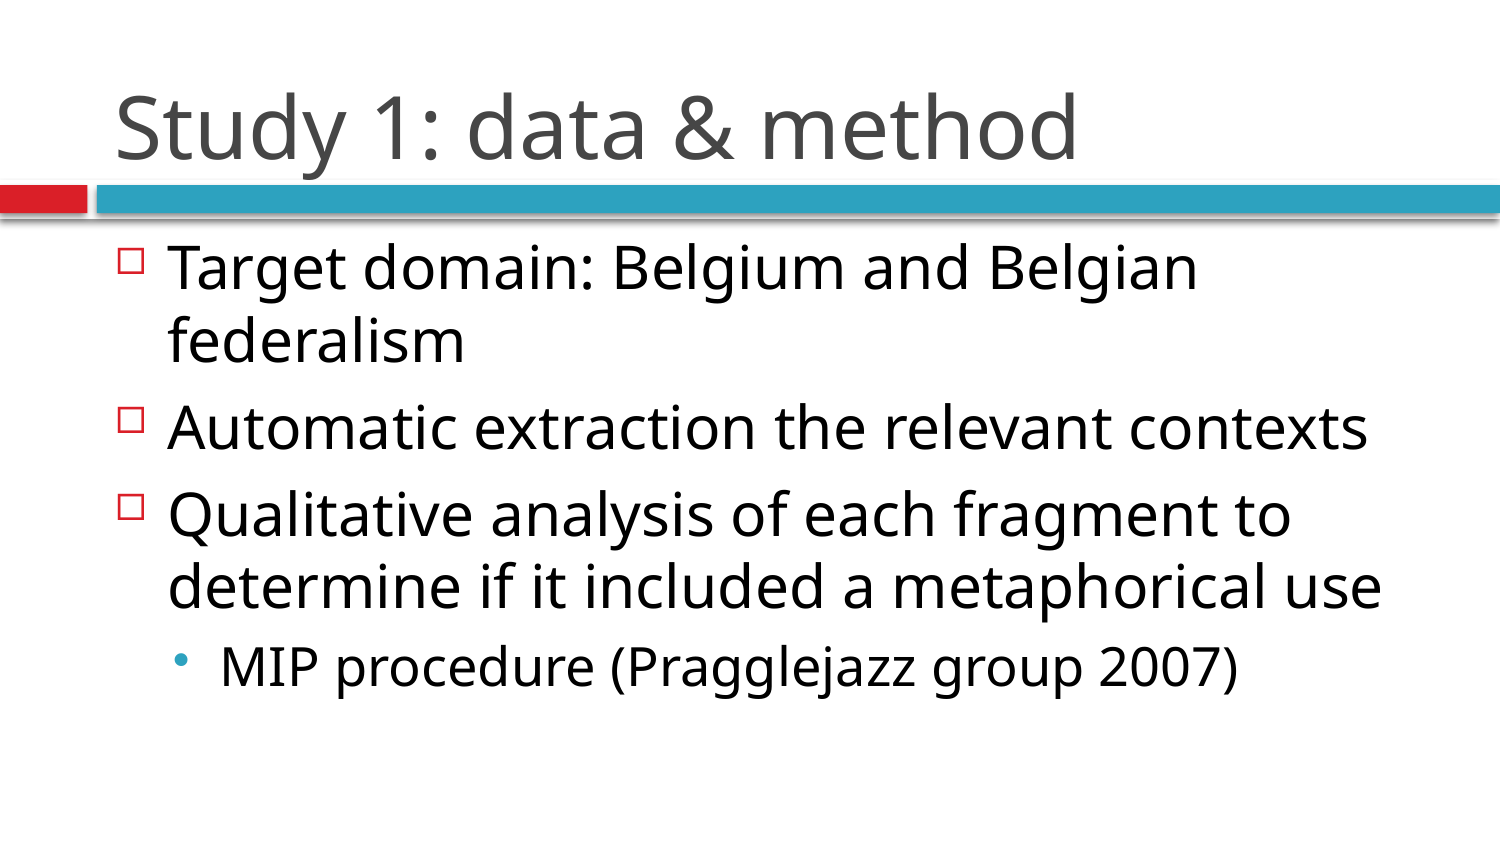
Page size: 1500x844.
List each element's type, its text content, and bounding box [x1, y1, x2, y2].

list Target domain: Belgium and Belgian federalism Automatic extraction the relevant contexts Qualitative analysis of each fragment to determine if it included a metaphorical use MIP procedure (Pragglejazz group 2007) [99, 221, 1438, 760]
title Study 1: data & method [99, 19, 1438, 185]
